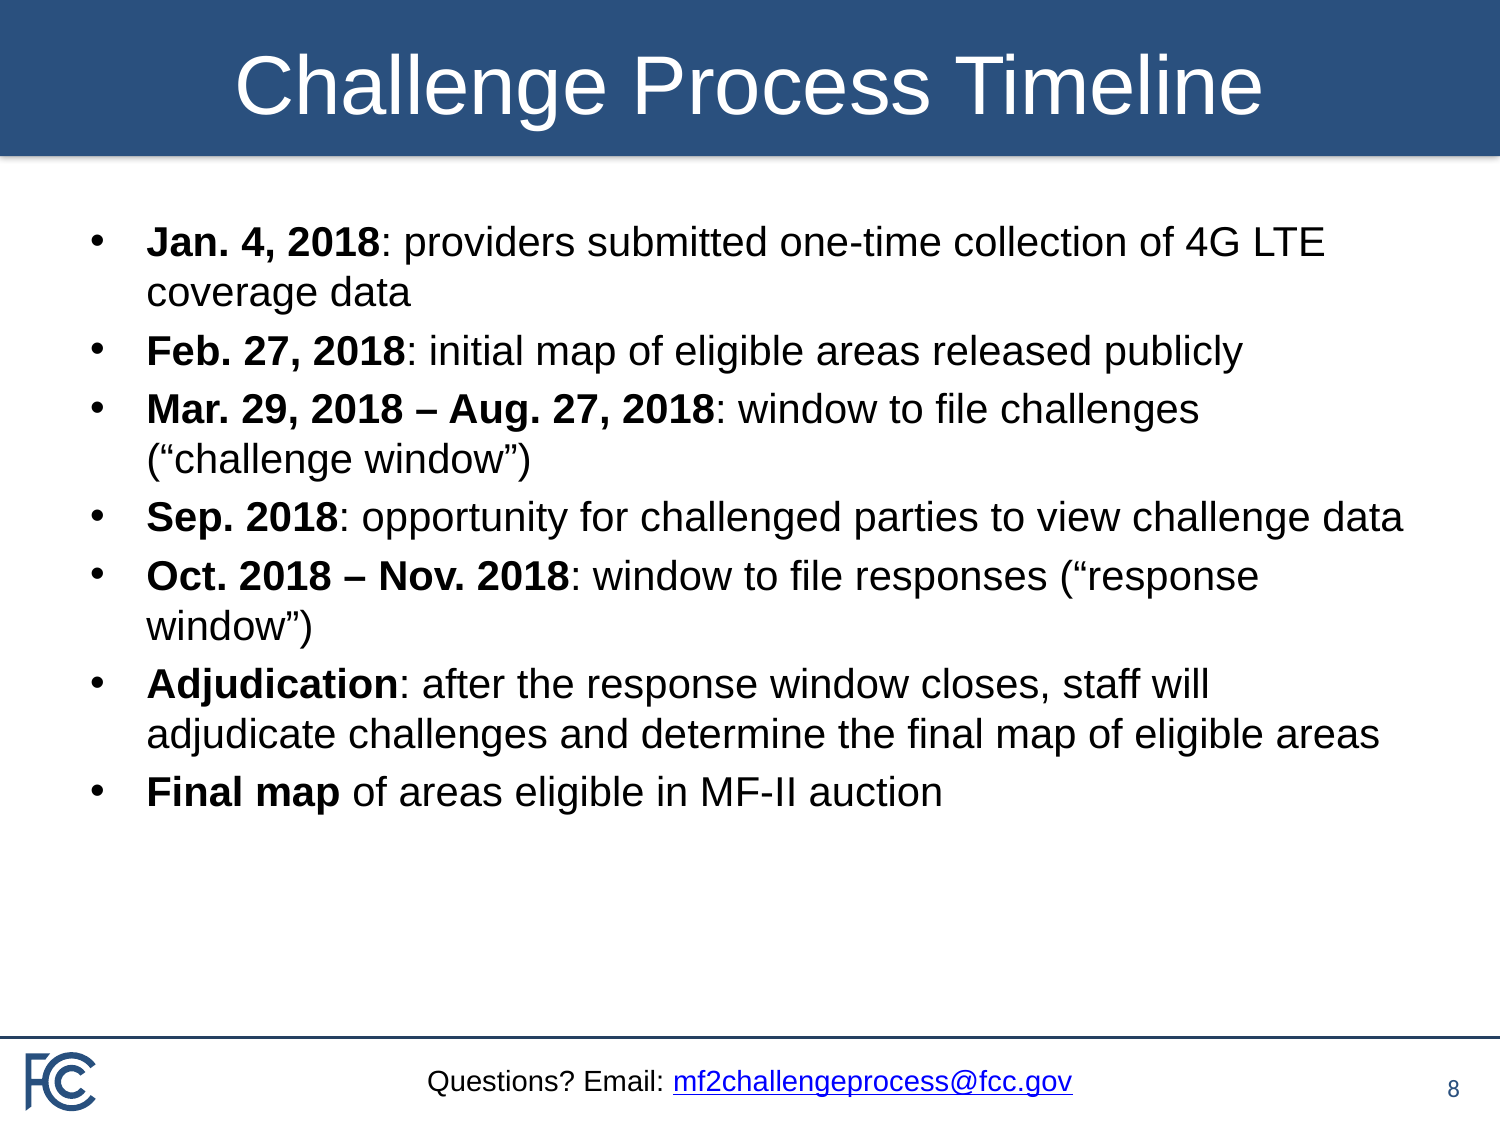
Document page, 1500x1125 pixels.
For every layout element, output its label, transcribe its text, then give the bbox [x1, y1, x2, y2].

title Challenge Process Timeline [75, 12, 1425, 150]
list Jan. 4, 2018: providers submitted one-time collection of 4G LTE coverage data Feb. 27, 2018: initial map of eligible areas released publicly Mar. 29, 2018 – Aug. 27, 2018: window to file challenges (“challenge window”) Sep. 2018: opportunity for challenged parties to view challenge data Oct. 2018 – Nov. 2018: window to file responses (“response window”) Adjudication: after the response window closes, staff will adjudicate challenges and determine the final map of eligible areas Final map of areas eligible in MF-II auction [75, 207, 1425, 1000]
slide_number 7 [1125, 1050, 1475, 1110]
